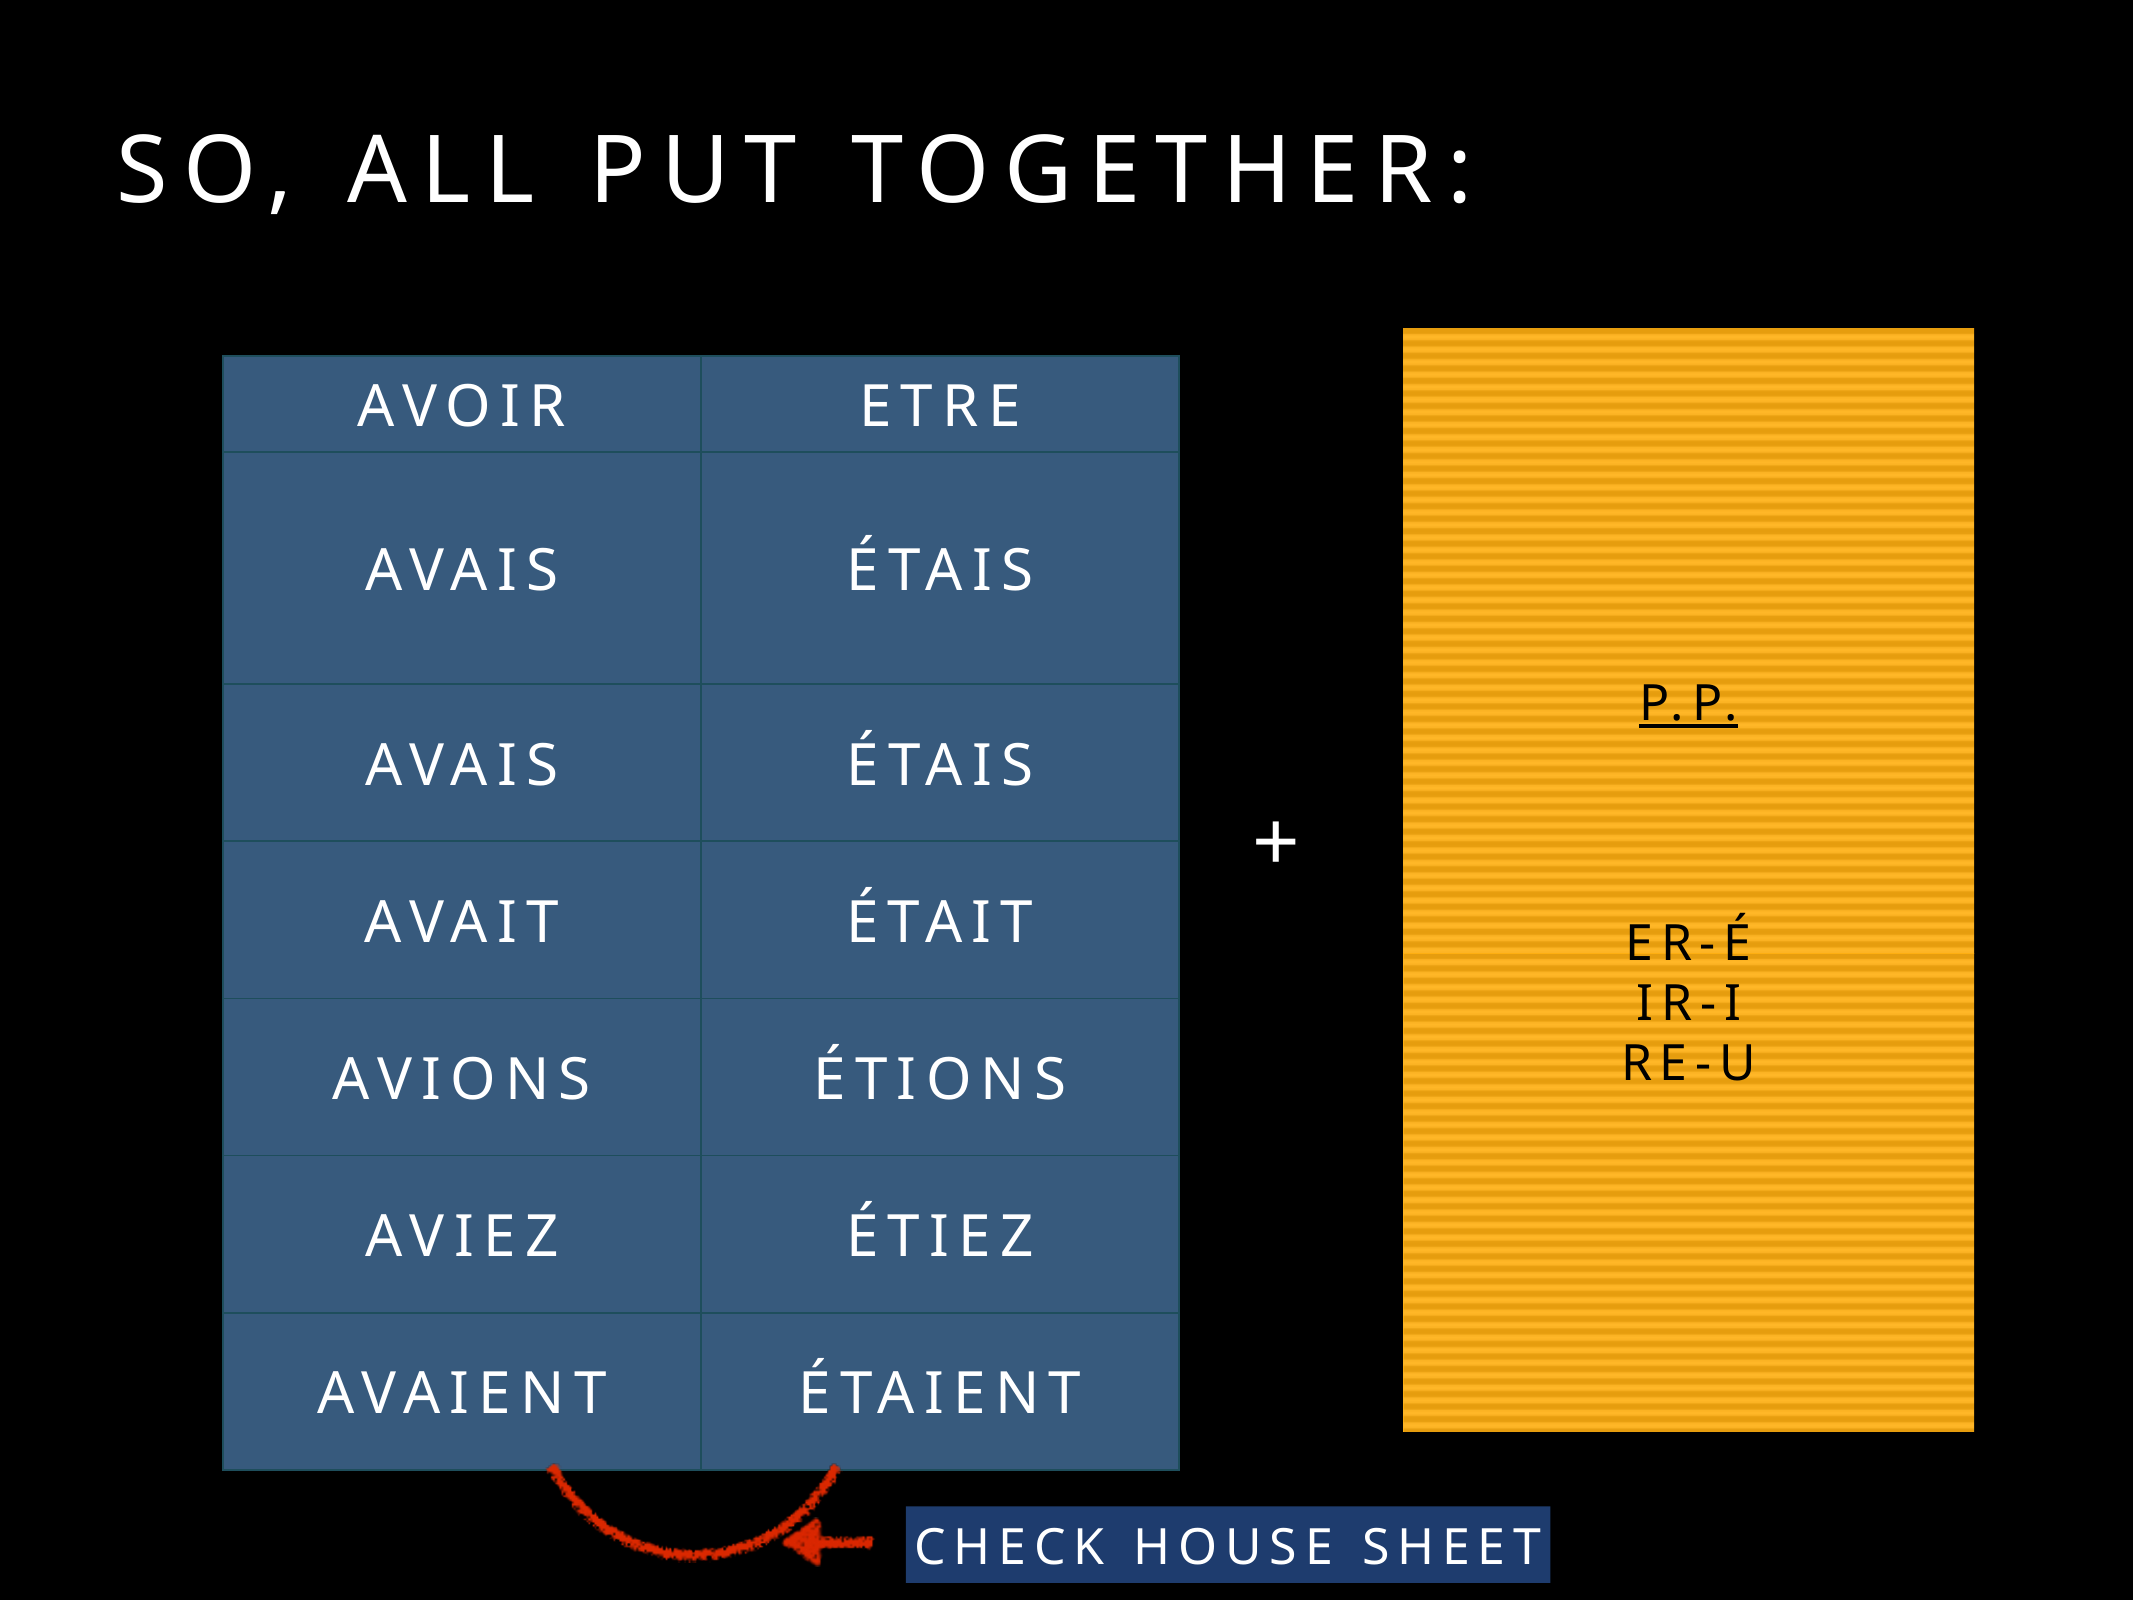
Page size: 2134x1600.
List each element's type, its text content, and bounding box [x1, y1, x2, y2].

table_cell avais [224, 453, 700, 683]
table_cell était [702, 842, 1178, 998]
table_header Etre [702, 357, 1178, 451]
table_cell étais [702, 453, 1178, 683]
table_cell étiez [702, 1156, 1178, 1312]
text_box + [1243, 780, 1309, 897]
table_cell étions [702, 999, 1178, 1155]
text_box P.P. er-é ir-i re-u [1403, 328, 1975, 1432]
table_cell étais [702, 685, 1178, 840]
table_cell avait [224, 842, 700, 998]
table_cell étaient [702, 1314, 1178, 1469]
table_cell avaient [224, 1314, 700, 1469]
text_box Check House sheet [905, 1506, 1551, 1583]
table_cell avais [224, 685, 700, 840]
table_cell avions [224, 999, 700, 1155]
title So, all put together: [107, 99, 2026, 334]
table_header Avoir [224, 357, 700, 451]
table_cell aviez [224, 1156, 700, 1312]
picture [545, 1460, 881, 1568]
